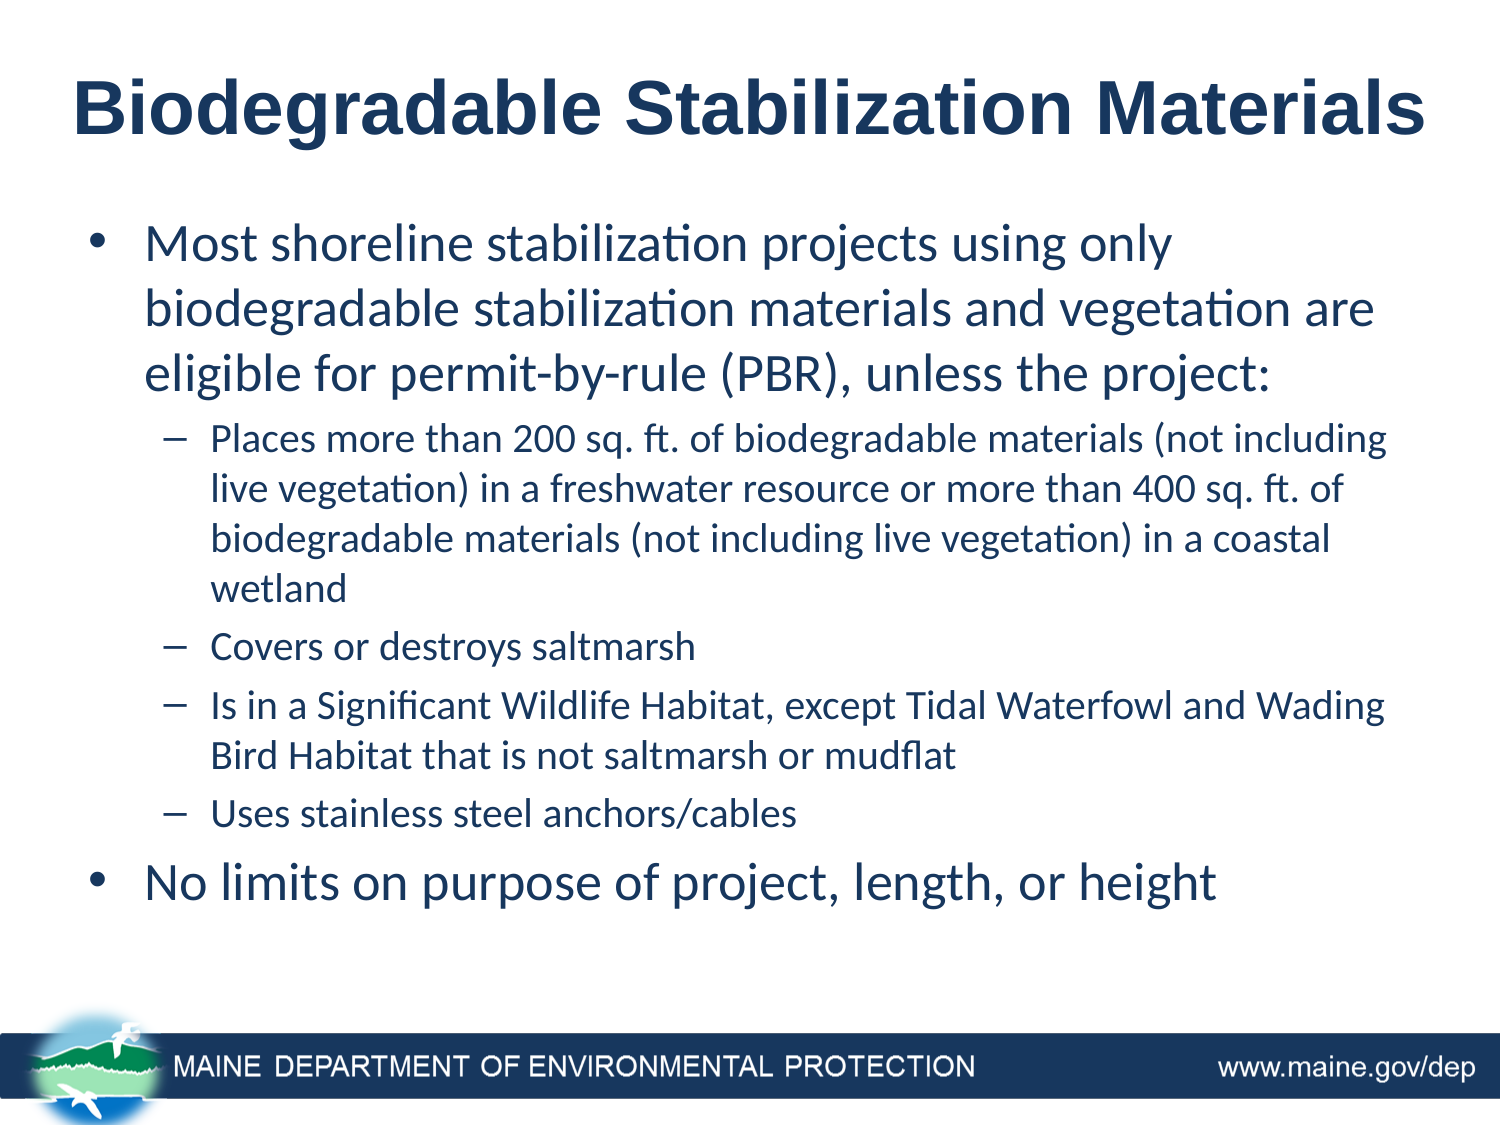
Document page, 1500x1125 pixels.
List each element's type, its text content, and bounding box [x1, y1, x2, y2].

picture [0, 999, 1500, 1125]
list Most shoreline stabilization projects using only biodegradable stabilization materials and vegetation are eligible for permit-by-rule (PBR), unless the project: Places more than 200 sq. ft. of biodegradable materials (not including live vegetation) in a freshwater resource or more than 400 sq. ft. of biodegradable materials (not including live vegetation) in a coastal wetland Covers or destroys saltmarsh Is in a Significant Wildlife Habitat, except Tidal Waterfowl and Wading Bird Habitat that is not saltmarsh or mudflat Uses stainless steel anchors/cables No limits on purpose of project, length, or height [73, 200, 1424, 975]
title Biodegradable Stabilization Materials [50, 45, 1450, 163]
